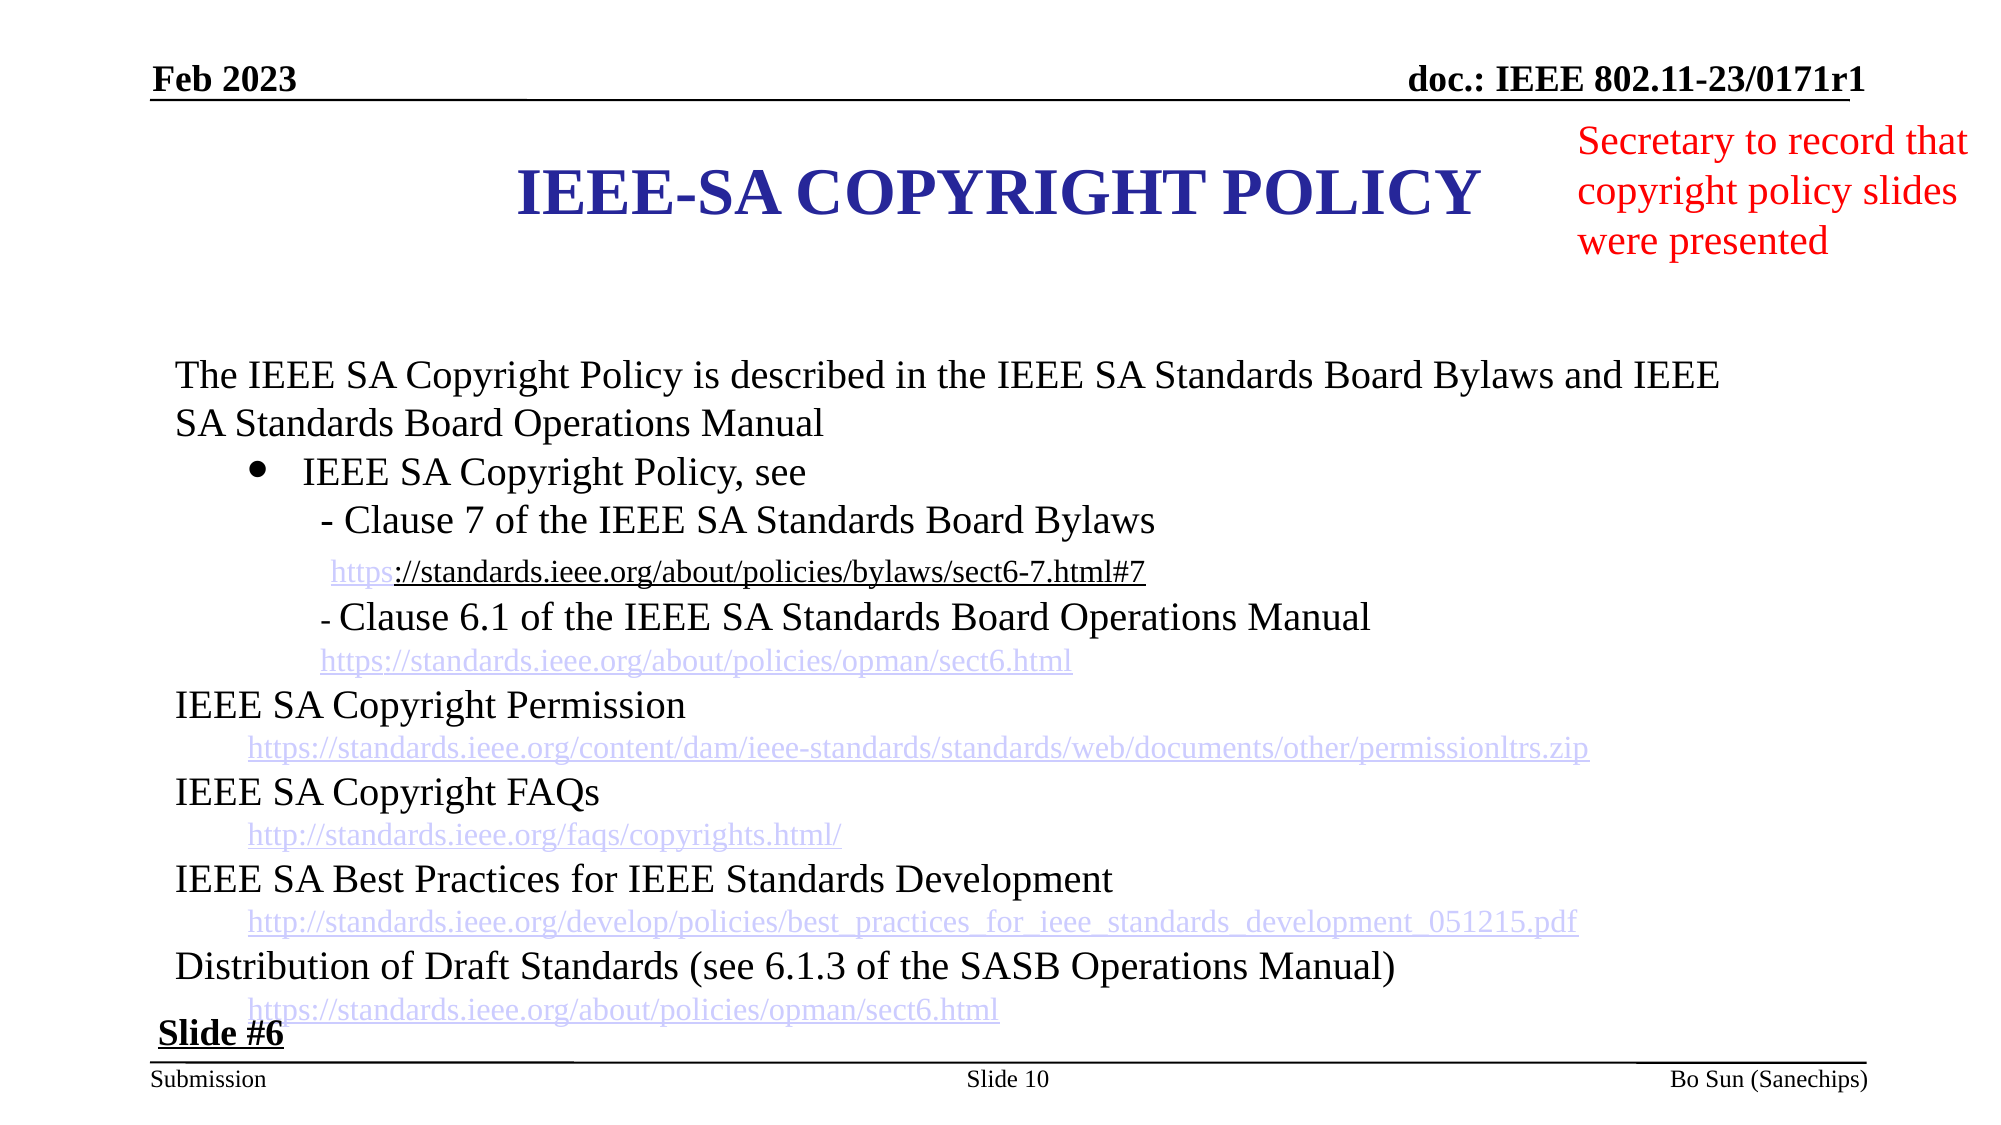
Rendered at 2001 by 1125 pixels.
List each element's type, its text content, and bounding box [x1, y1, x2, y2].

text_box Secretary to record that copyright policy slides were presented [1562, 104, 1988, 270]
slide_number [152, 54, 563, 100]
text_box Slide #6 [143, 1000, 300, 1061]
footer Bo Sun (Sanechips) [1171, 1061, 1869, 1093]
slide_number Slide 10 [949, 1061, 1067, 1123]
text_box The IEEE SA Copyright Policy is described in the IEEE SA Standards Board Bylaws and IEEE SA Standards Board Operations Manual IEEE SA Copyright Policy, see - Clause 7 of the IEEE SA Standards Board Bylaws https://standards.ieee.org/about/policies/bylaws/sect6-7.html#7 - Clause 6.1 of the IEEE SA Standards Board Operations Manual https://standards.ieee.org/about/policies/opman/sect6.html IEEE SA Copyright Permission https://standards.ieee.org/content/dam/ieee-standards/standards/web/documents/other/permissionltrs.zip IEEE SA Copyright FAQs http://standards.ieee.org/faqs/copyrights.html/ IEEE SA Best Practices for IEEE Standards Development http://standards.ieee.org/develop/policies/best_practices_for_ieee_standards_development_051215.pdf Distribution of Draft Standards (see 6.1.3 of the SASB Operations Manual) https://standards.ieee.org/about/policies/opman/sect6.html [174, 340, 1776, 1041]
text_box IEEE-SA COPYRIGHT POLICY [362, 100, 1638, 276]
